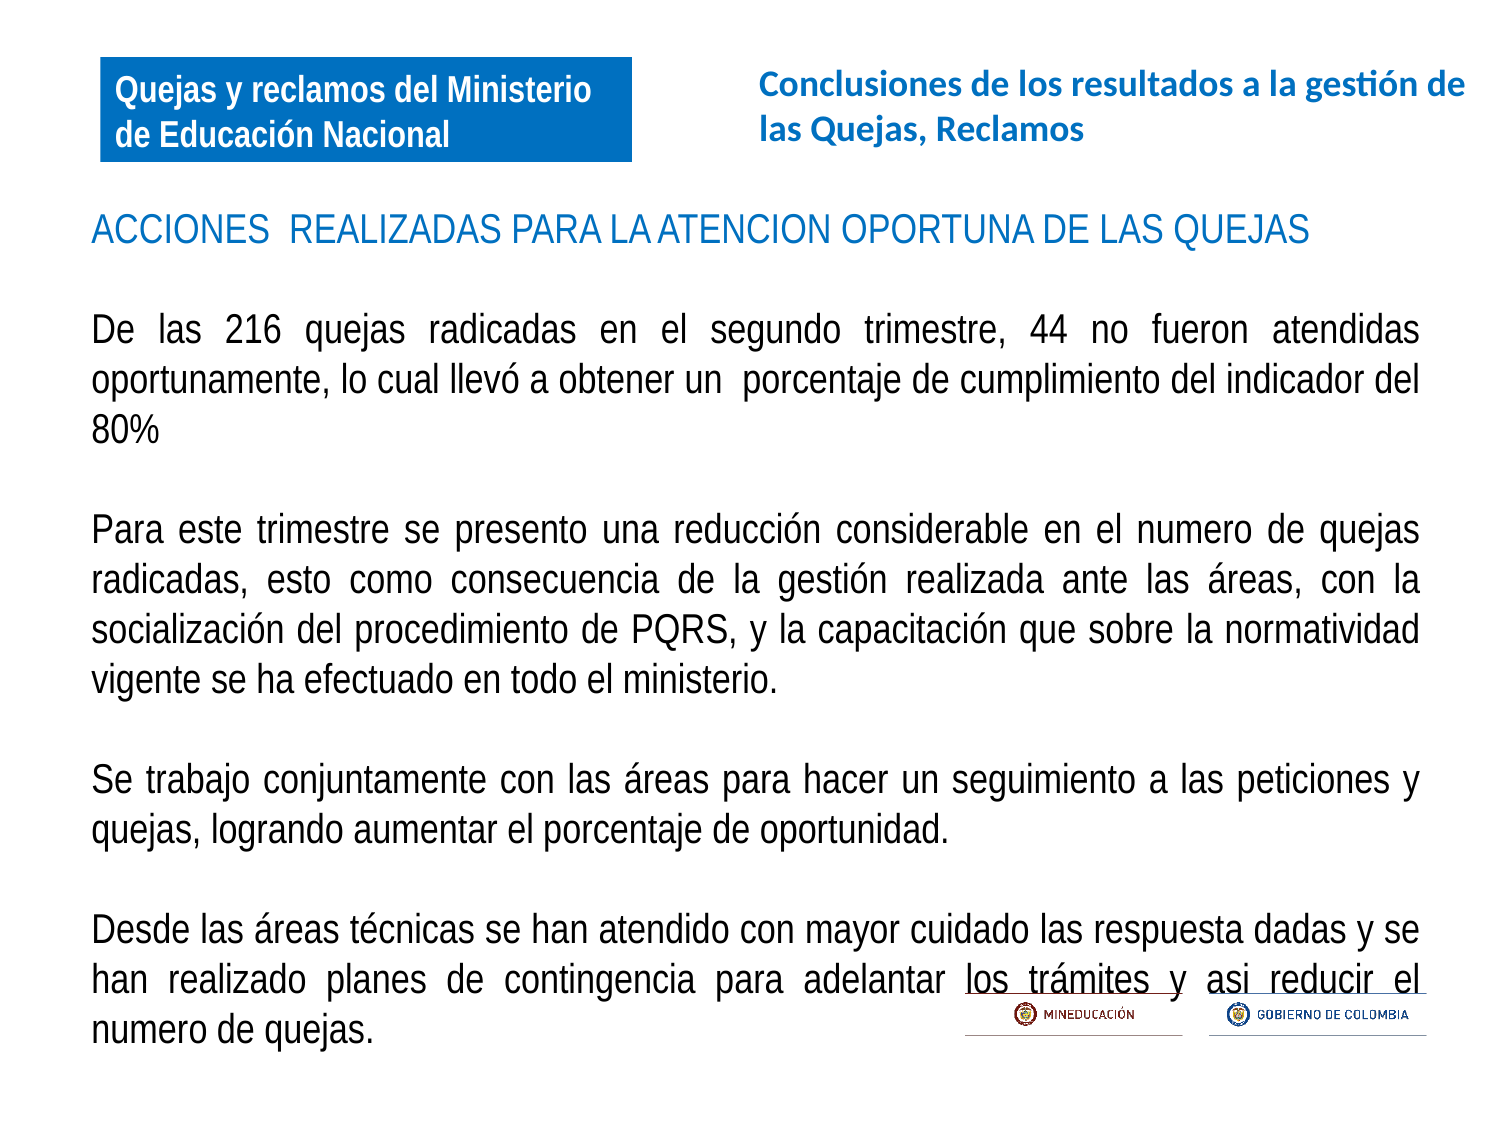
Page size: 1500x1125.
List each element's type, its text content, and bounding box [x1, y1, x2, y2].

text_box Conclusiones de los resultados a la gestión de las Quejas, Reclamos [744, 51, 1495, 157]
picture [926, 975, 1465, 1054]
text_box Quejas y reclamos del Ministerio de Educación Nacional [100, 57, 632, 162]
text_box ACCIONES REALIZADAS PARA LA ATENCION OPORTUNA DE LAS QUEJAS De las 216 quejas radicadas en el segundo trimestre, 44 no fueron atendidas oportunamente, lo cual llevó a obtener un porcentaje de cumplimiento del indicador del 80% Para este trimestre se presento una reducción considerable en el numero de quejas radicadas, esto como consecuencia de la gestión realizada ante las áreas, con la socialización del procedimiento de PQRS, y la capacitación que sobre la normatividad vigente se ha efectuado en todo el ministerio. Se trabajo conjuntamente con las áreas para hacer un seguimiento a las peticiones y quejas, logrando aumentar el porcentaje de oportunidad. Desde las áreas técnicas se han atendido con mayor cuidado las respuesta dadas y se han realizado planes de contingencia para adelantar los trámites y asi reducir el numero de quejas. [76, 144, 1436, 1125]
